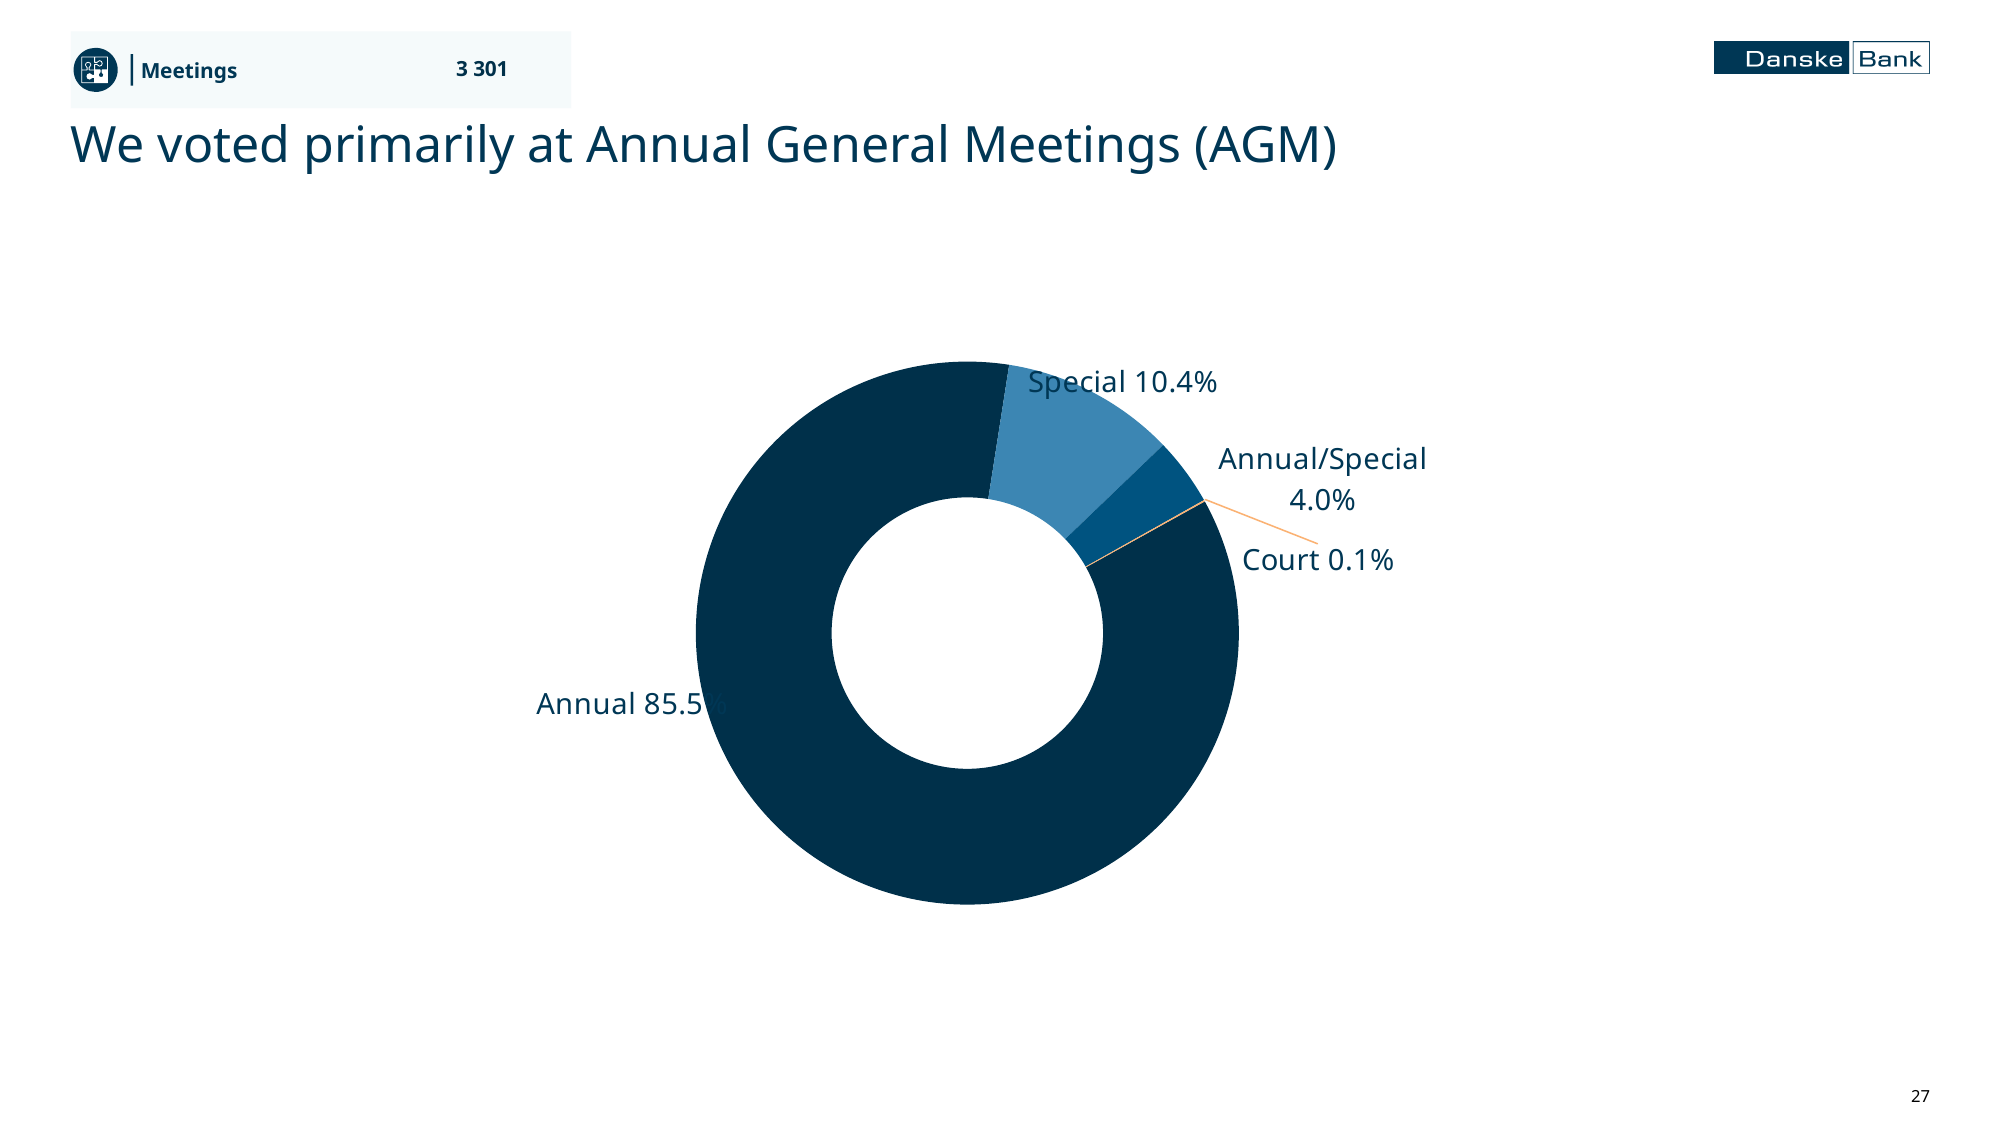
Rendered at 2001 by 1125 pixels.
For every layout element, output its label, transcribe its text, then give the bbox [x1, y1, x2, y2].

picture [1714, 41, 1930, 74]
chart [257, 296, 1678, 970]
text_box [70, 31, 572, 109]
title We voted primarily at Annual General Meetings (AGM) [70, 119, 1864, 174]
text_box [1205, 499, 1318, 544]
